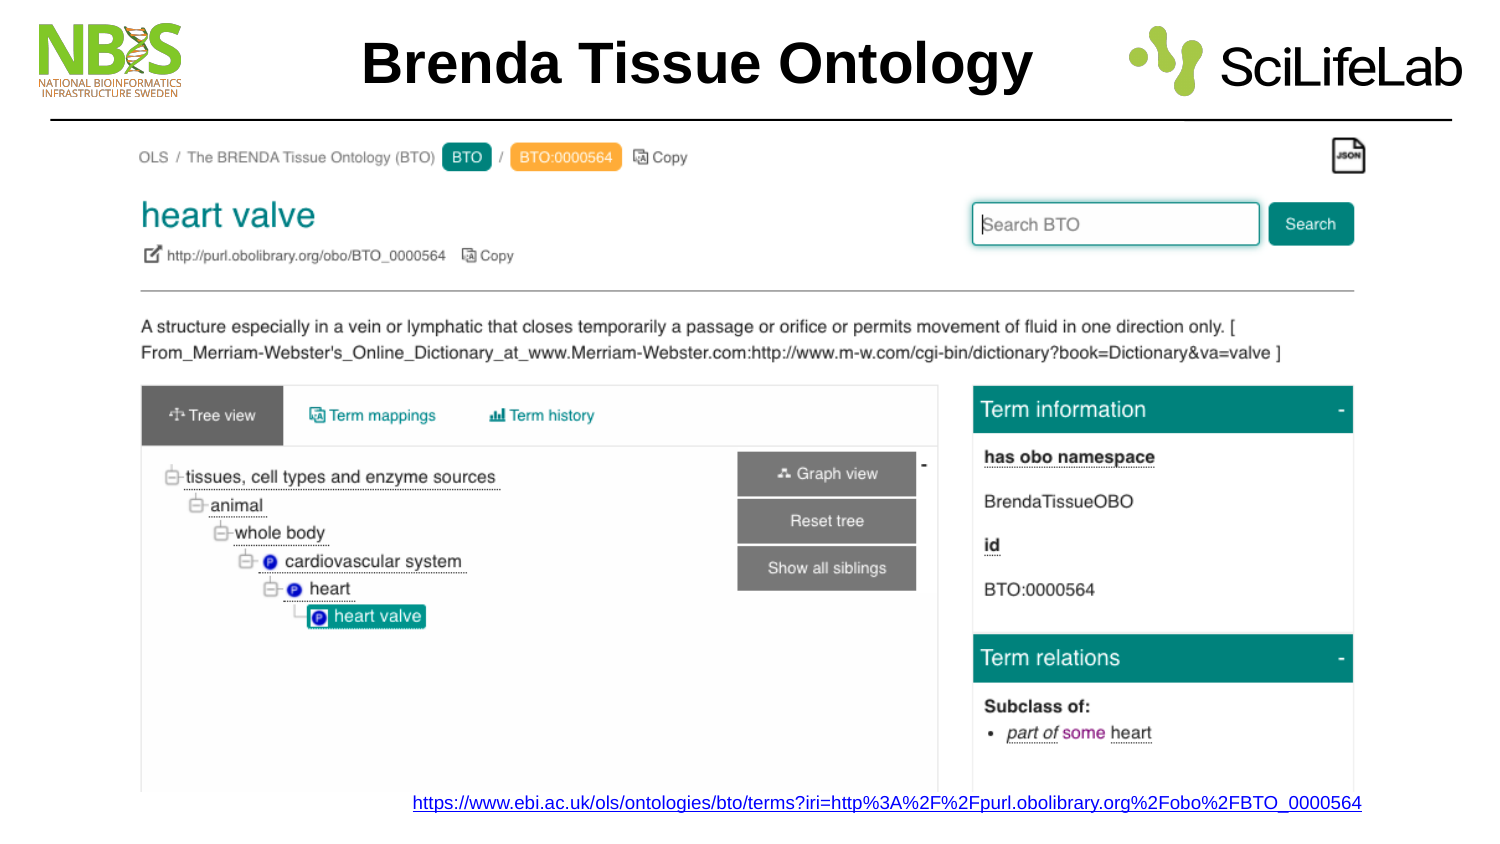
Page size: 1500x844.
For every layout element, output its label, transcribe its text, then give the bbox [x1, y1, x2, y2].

picture [39, 23, 181, 97]
text_box https://www.ebi.ac.uk/ols/ontologies/bto/terms?iri=http%3A%2F%2Fpurl.obolibrary.org%2Fobo%2FBTO_0000564 [397, 779, 1386, 825]
title Brenda Tissue Ontology [260, 25, 1136, 96]
picture [131, 134, 1368, 793]
picture [1127, 24, 1464, 98]
